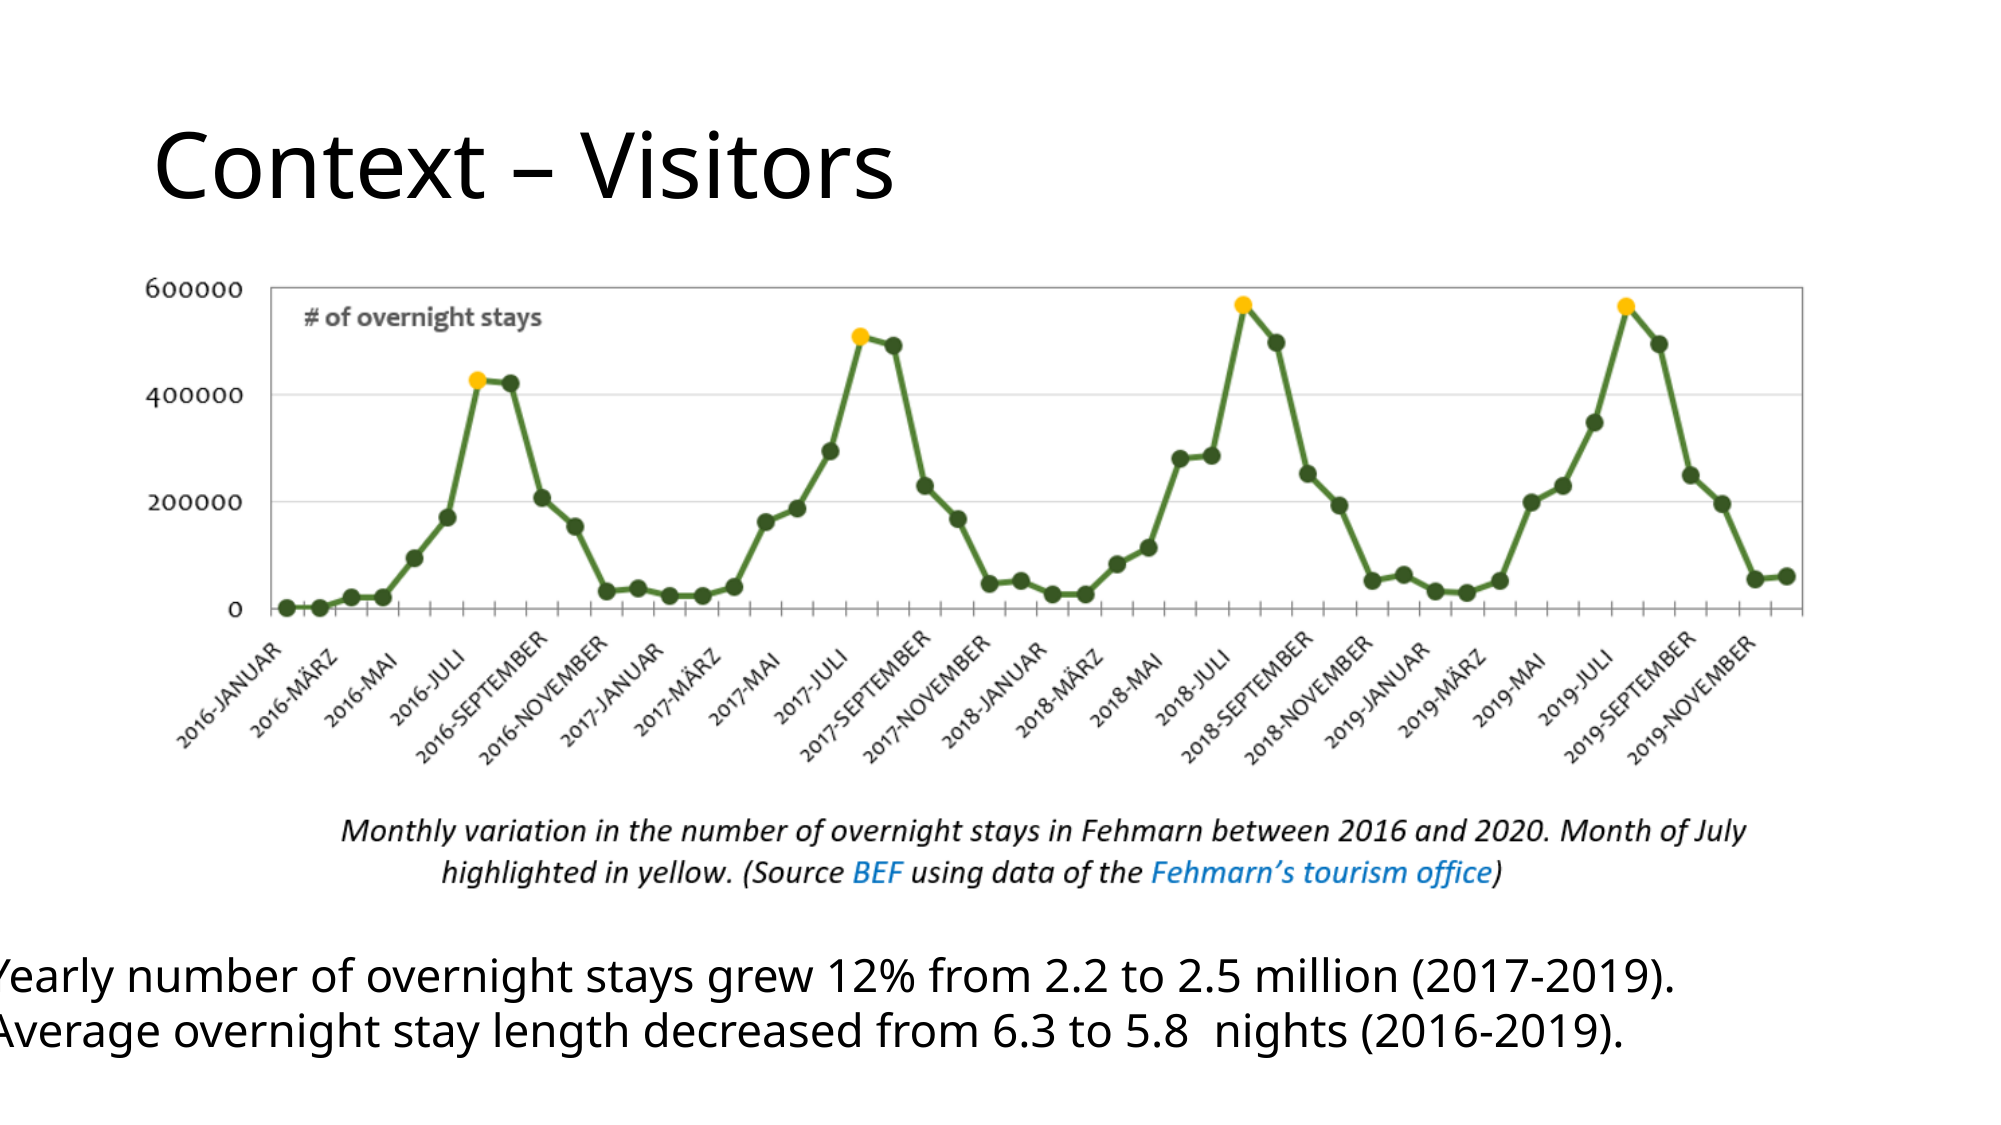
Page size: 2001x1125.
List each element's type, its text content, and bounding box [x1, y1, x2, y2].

title Context – Visitors [137, 59, 1863, 278]
picture [120, 255, 1814, 906]
text_box Yearly number of overnight stays grew 12% from 2.2 to 2.5 million (2017-2019). Average overnight stay length decreased from 6.3 to 5.8 nights (2016-2019). [0, 938, 1692, 1064]
